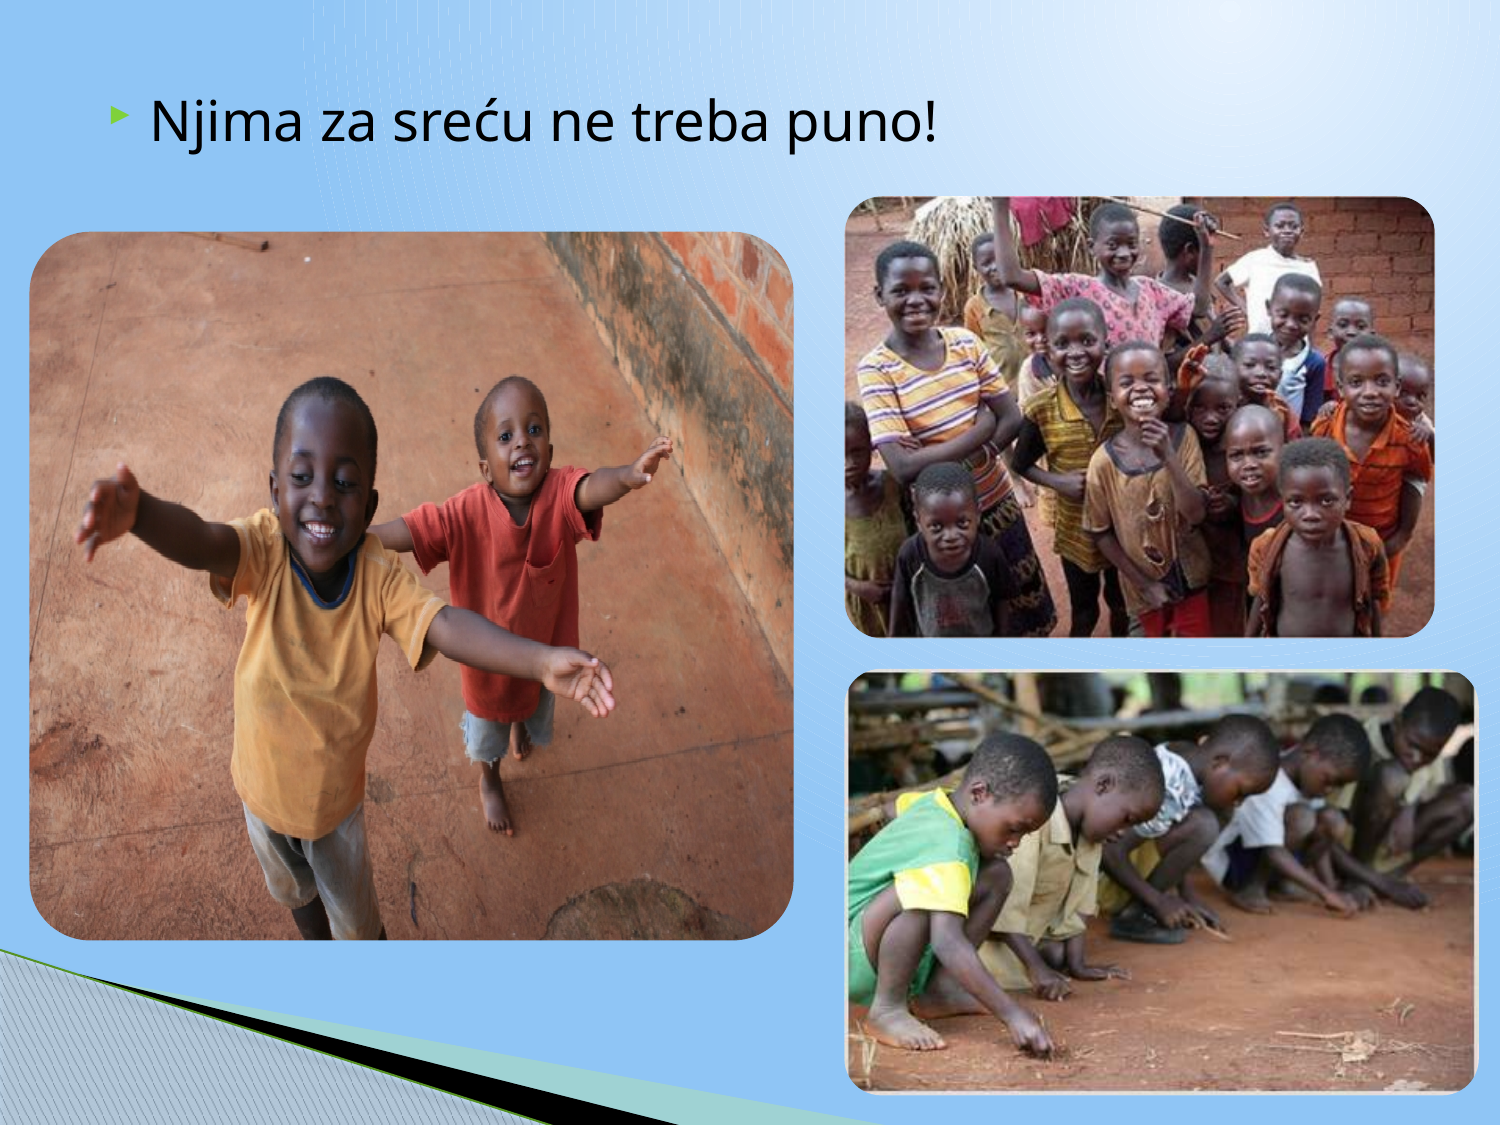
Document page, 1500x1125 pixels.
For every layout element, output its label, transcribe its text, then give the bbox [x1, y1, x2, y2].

picture [844, 668, 1480, 1096]
picture [844, 195, 1436, 639]
picture [29, 231, 794, 941]
list Njima za sreću ne treba puno! [75, 78, 1425, 986]
